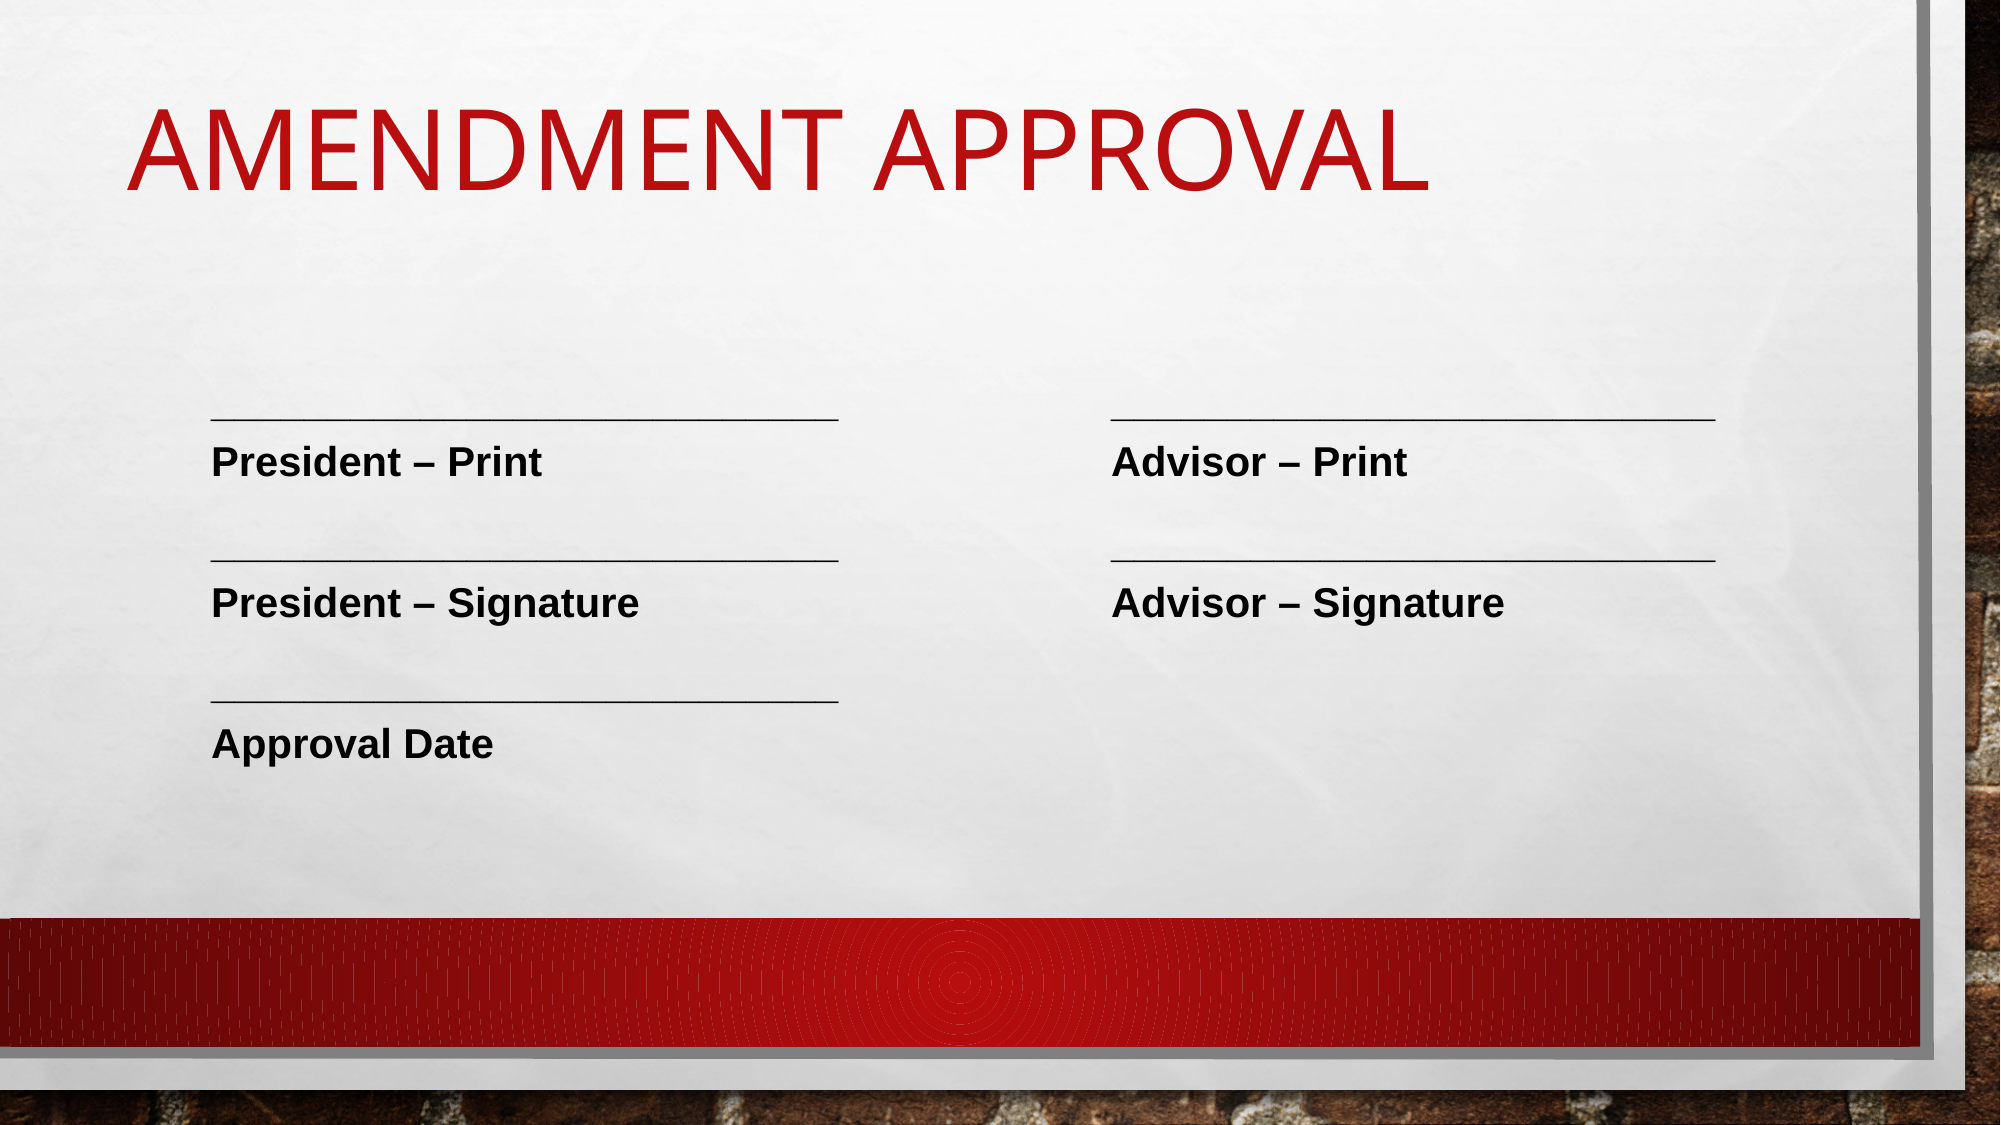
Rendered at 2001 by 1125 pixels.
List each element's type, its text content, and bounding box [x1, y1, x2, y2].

title Amendment Approval [112, 59, 1818, 249]
picture [0, 0, 2000, 1125]
list ___________________________ __________________________ President – Print Advisor – Print ___________________________ __________________________ President – Signature Advisor – Signature ___________________________ Approval Date [195, 219, 1818, 914]
